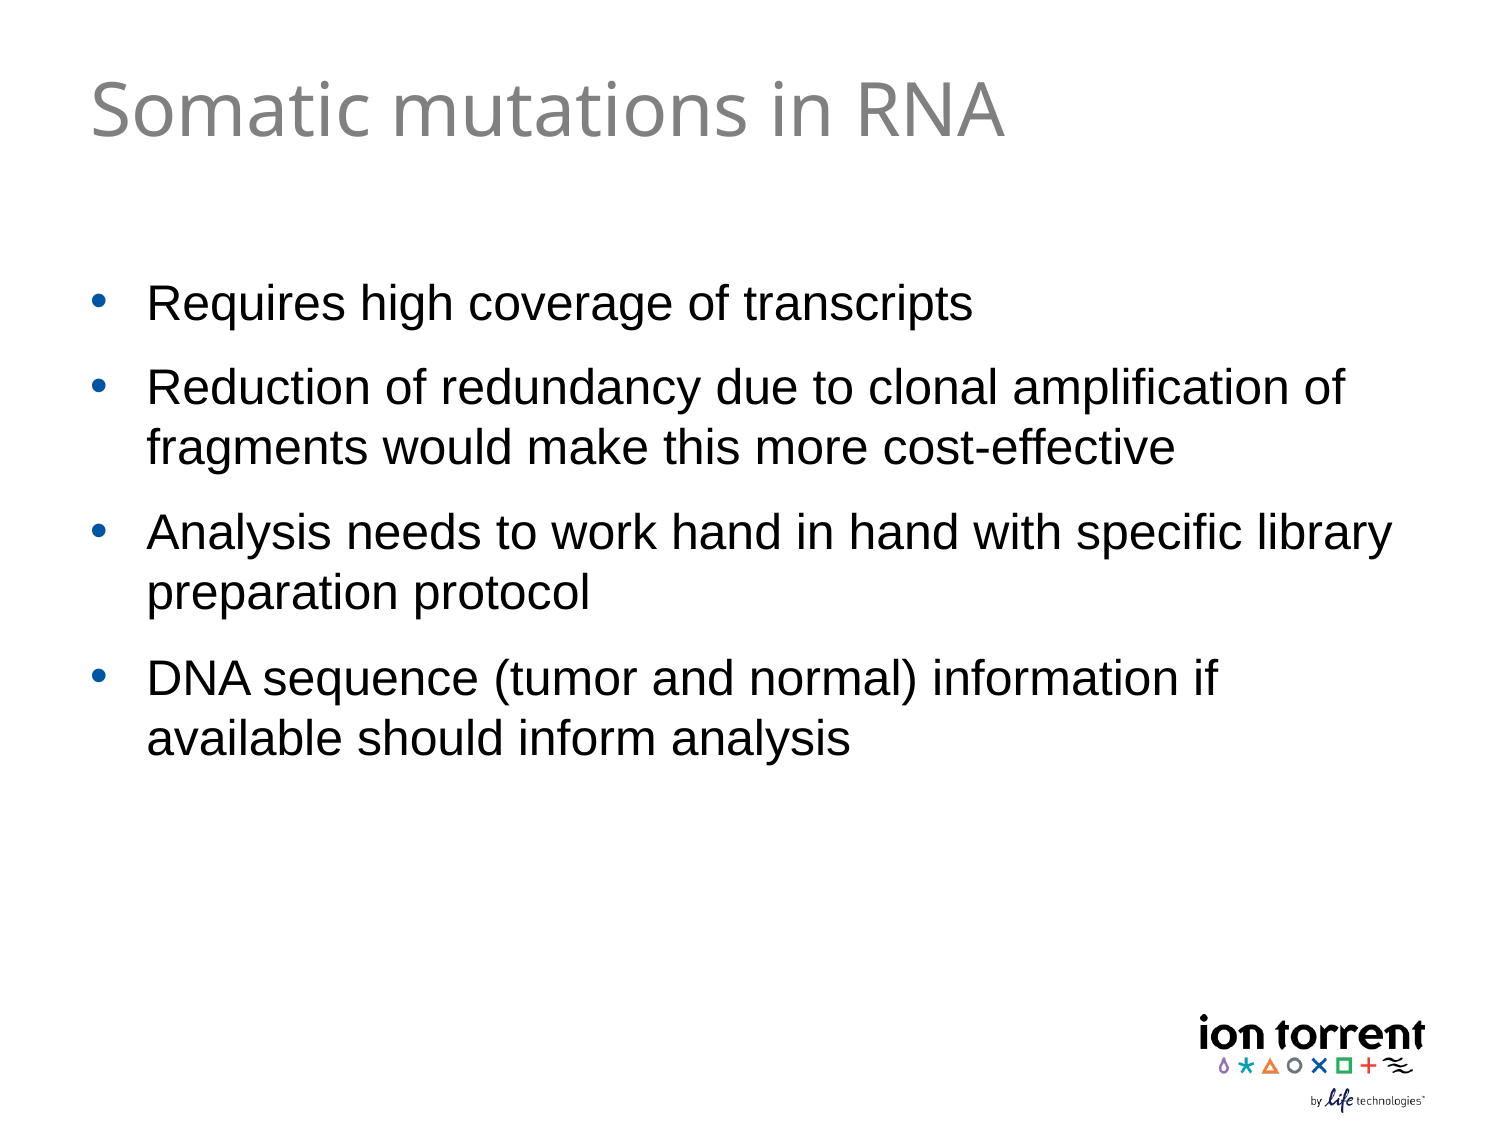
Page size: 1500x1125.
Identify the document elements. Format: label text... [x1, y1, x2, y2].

title Somatic mutations in RNA [74, 12, 1426, 201]
list Requires high coverage of transcripts Reduction of redundancy due to clonal amplification of fragments would make this more cost-effective Analysis needs to work hand in hand with specific library preparation protocol DNA sequence (tumor and normal) information if available should inform analysis [74, 262, 1426, 1006]
picture [1200, 1014, 1425, 1113]
